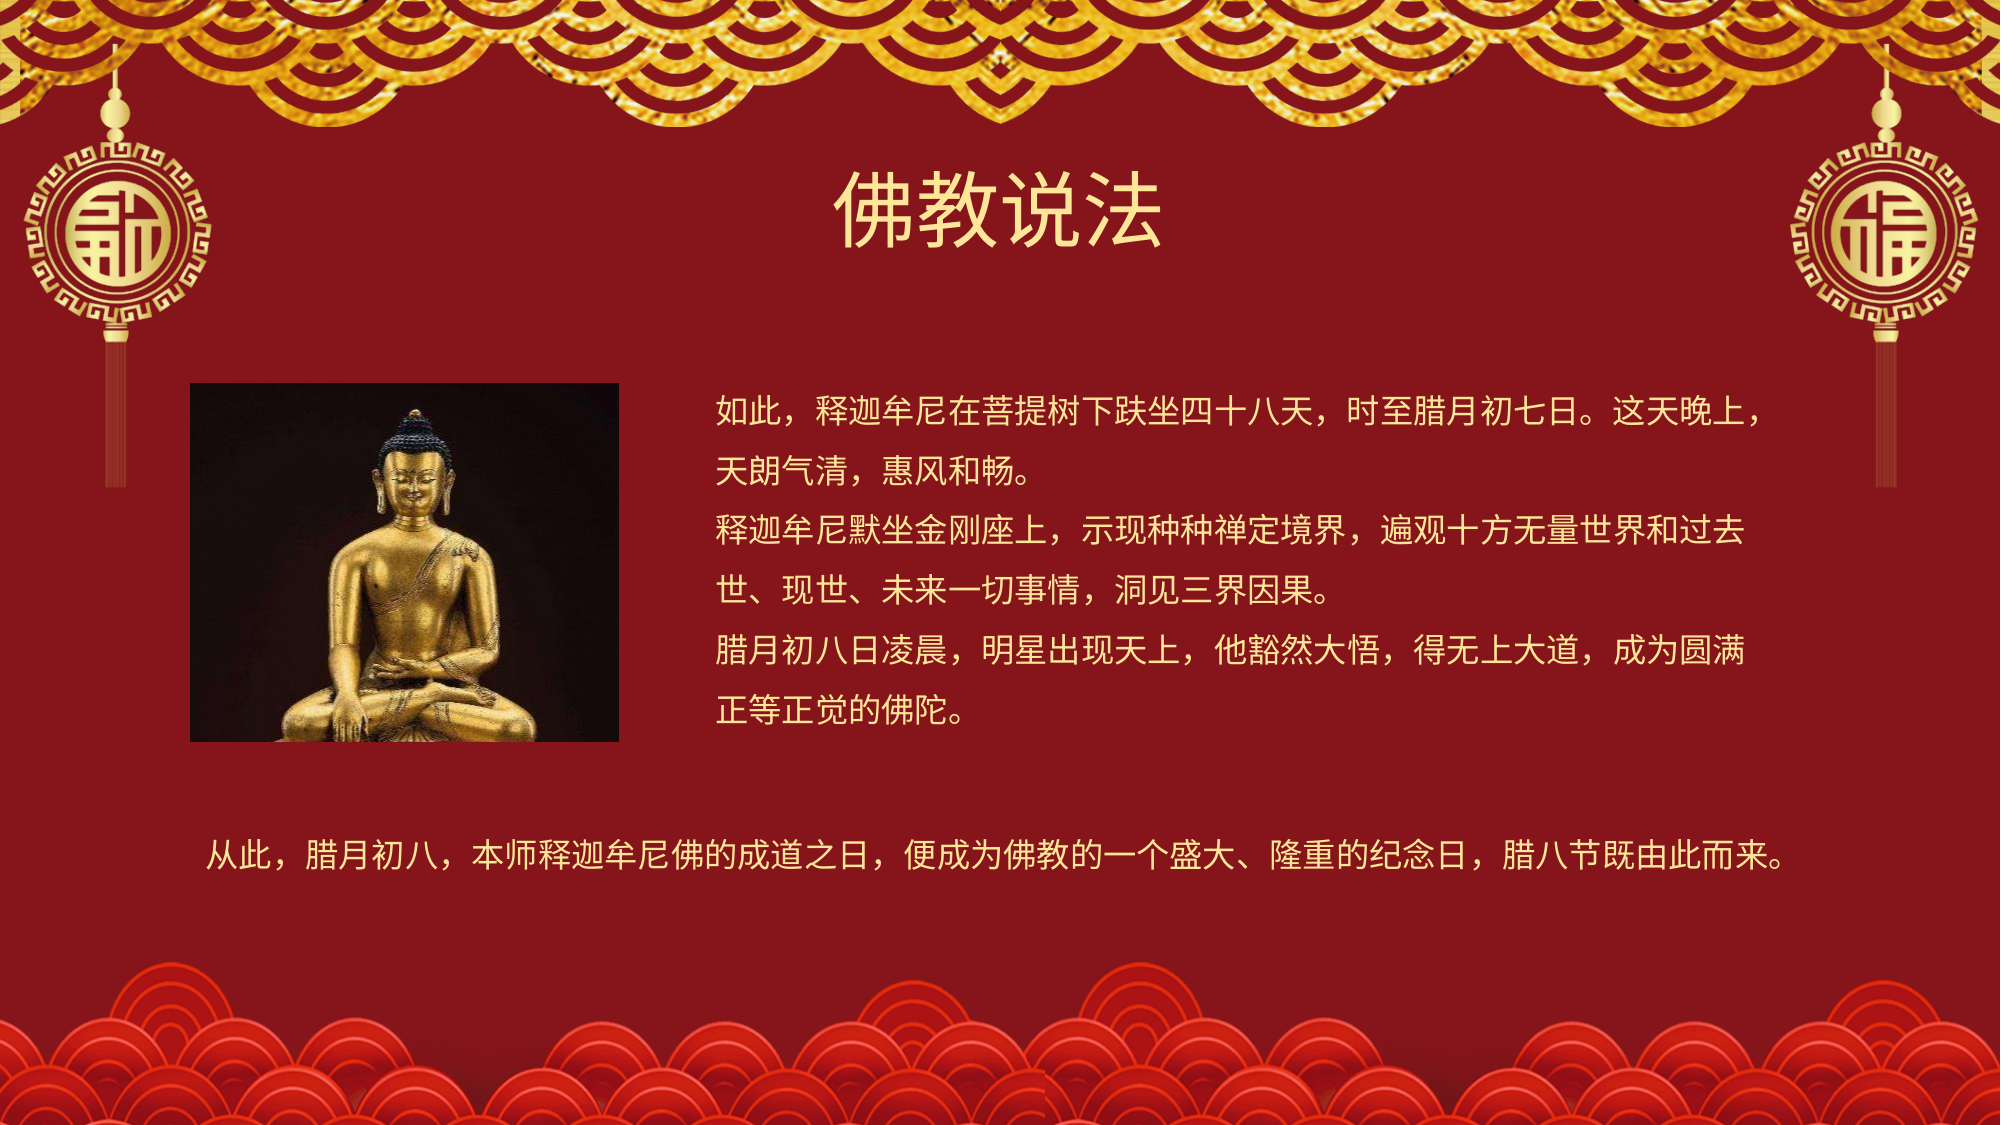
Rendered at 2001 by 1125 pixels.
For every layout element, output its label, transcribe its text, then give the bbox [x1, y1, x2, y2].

text_box 如此，释迦牟尼在菩提树下趺坐四十八天，时至腊月初七日。这天晚上，天朗气清，惠风和畅。 释迦牟尼默坐金刚座上，示现种种禅定境界，遍观十方无量世界和过去世、现世、未来一切事情，洞见三界因果。 腊月初八日凌晨，明星出现天上，他豁然大悟，得无上大道，成为圆满正等正觉的佛陀。 [700, 526, 1792, 737]
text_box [0, 962, 2000, 1125]
picture [190, 383, 619, 742]
text_box 从此，腊月初八，本师释迦牟尼佛的成道之日，便成为佛教的一个盛大、隆重的纪念日，腊八节既由此而来。 [190, 806, 1792, 882]
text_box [0, 0, 2000, 526]
